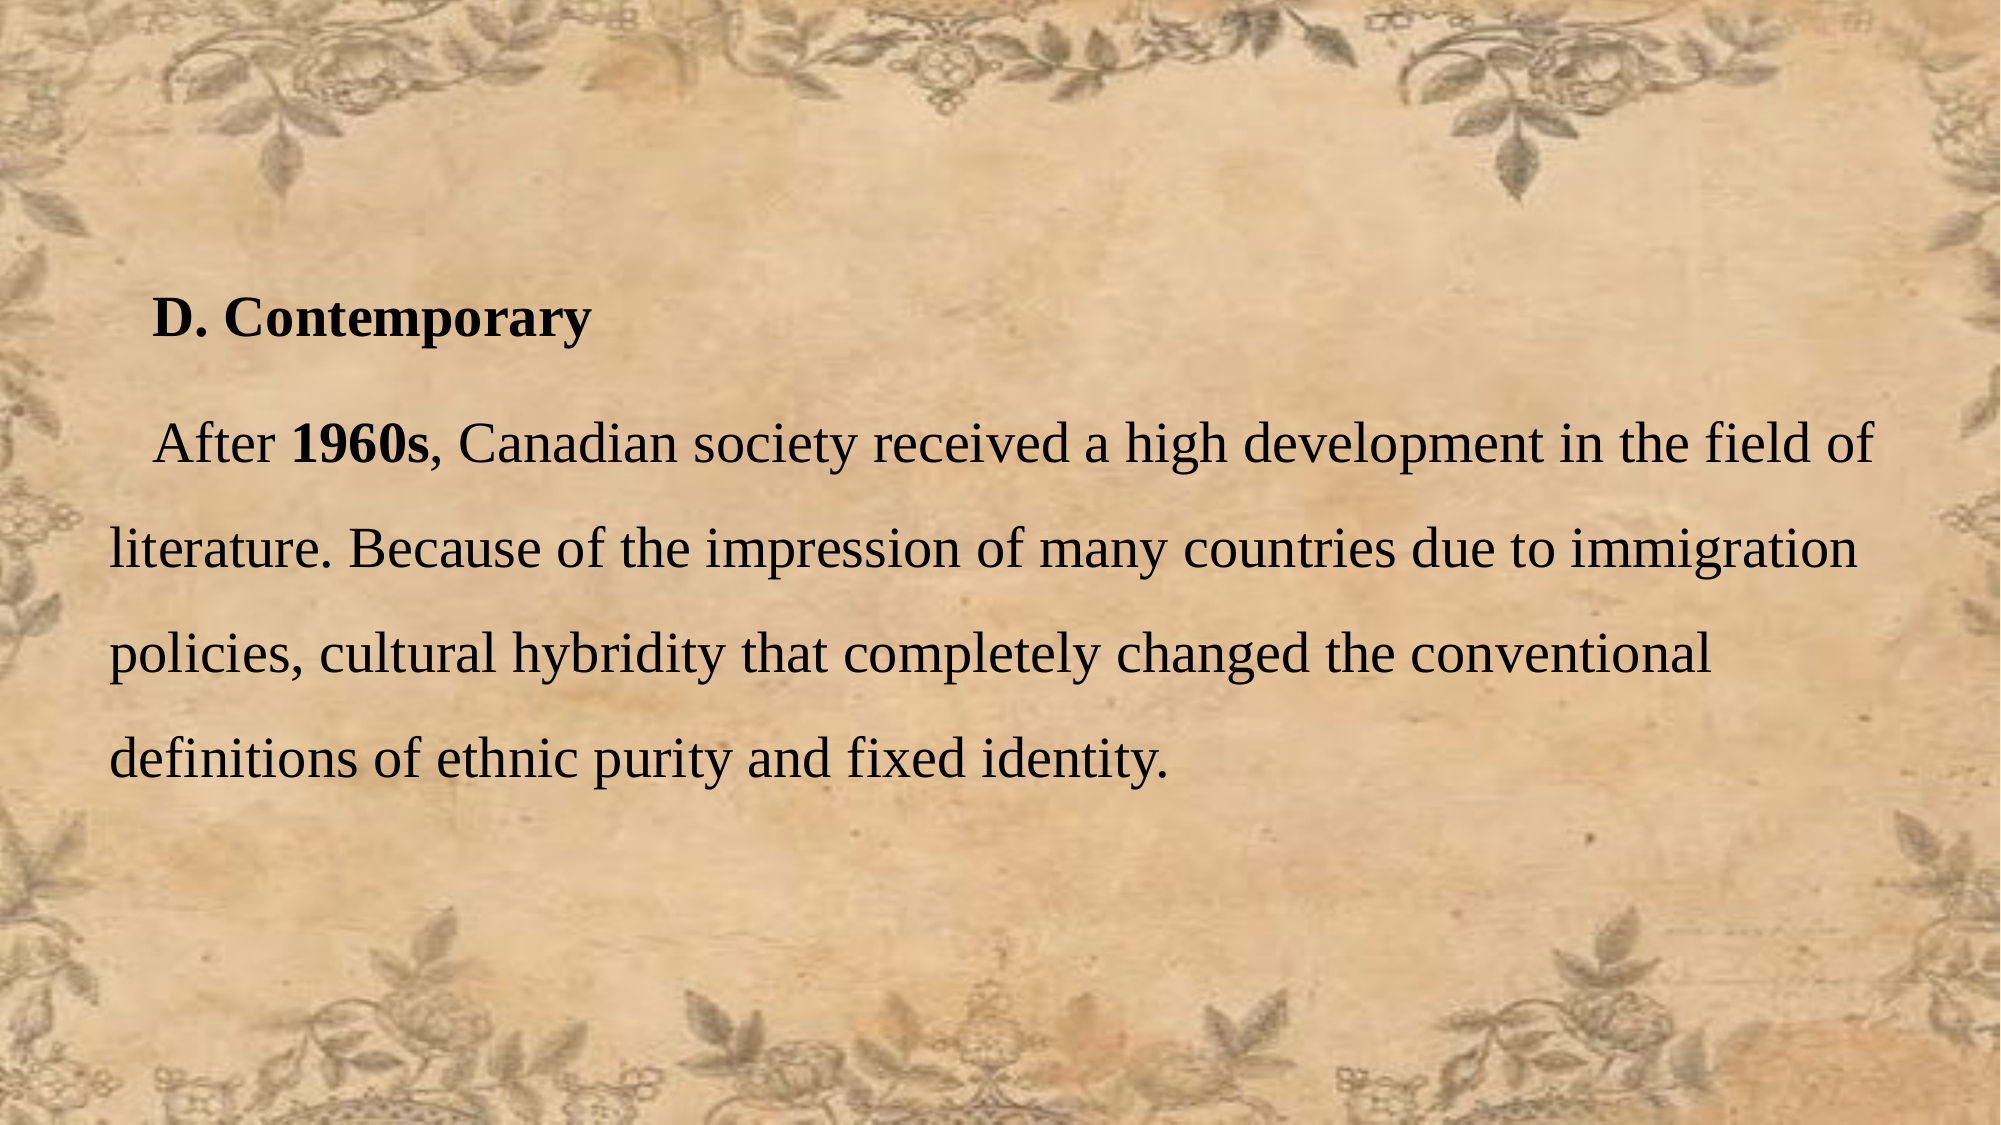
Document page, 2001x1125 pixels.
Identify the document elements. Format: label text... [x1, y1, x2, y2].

picture [0, 0, 2001, 1125]
list D. Contemporary After 1960s, Canadian society received a high development in the field of literature. Because of the impression of many countries due to immigration policies, cultural hybridity that completely changed the conventional definitions of ethnic purity and fixed identity. [94, 235, 1900, 950]
